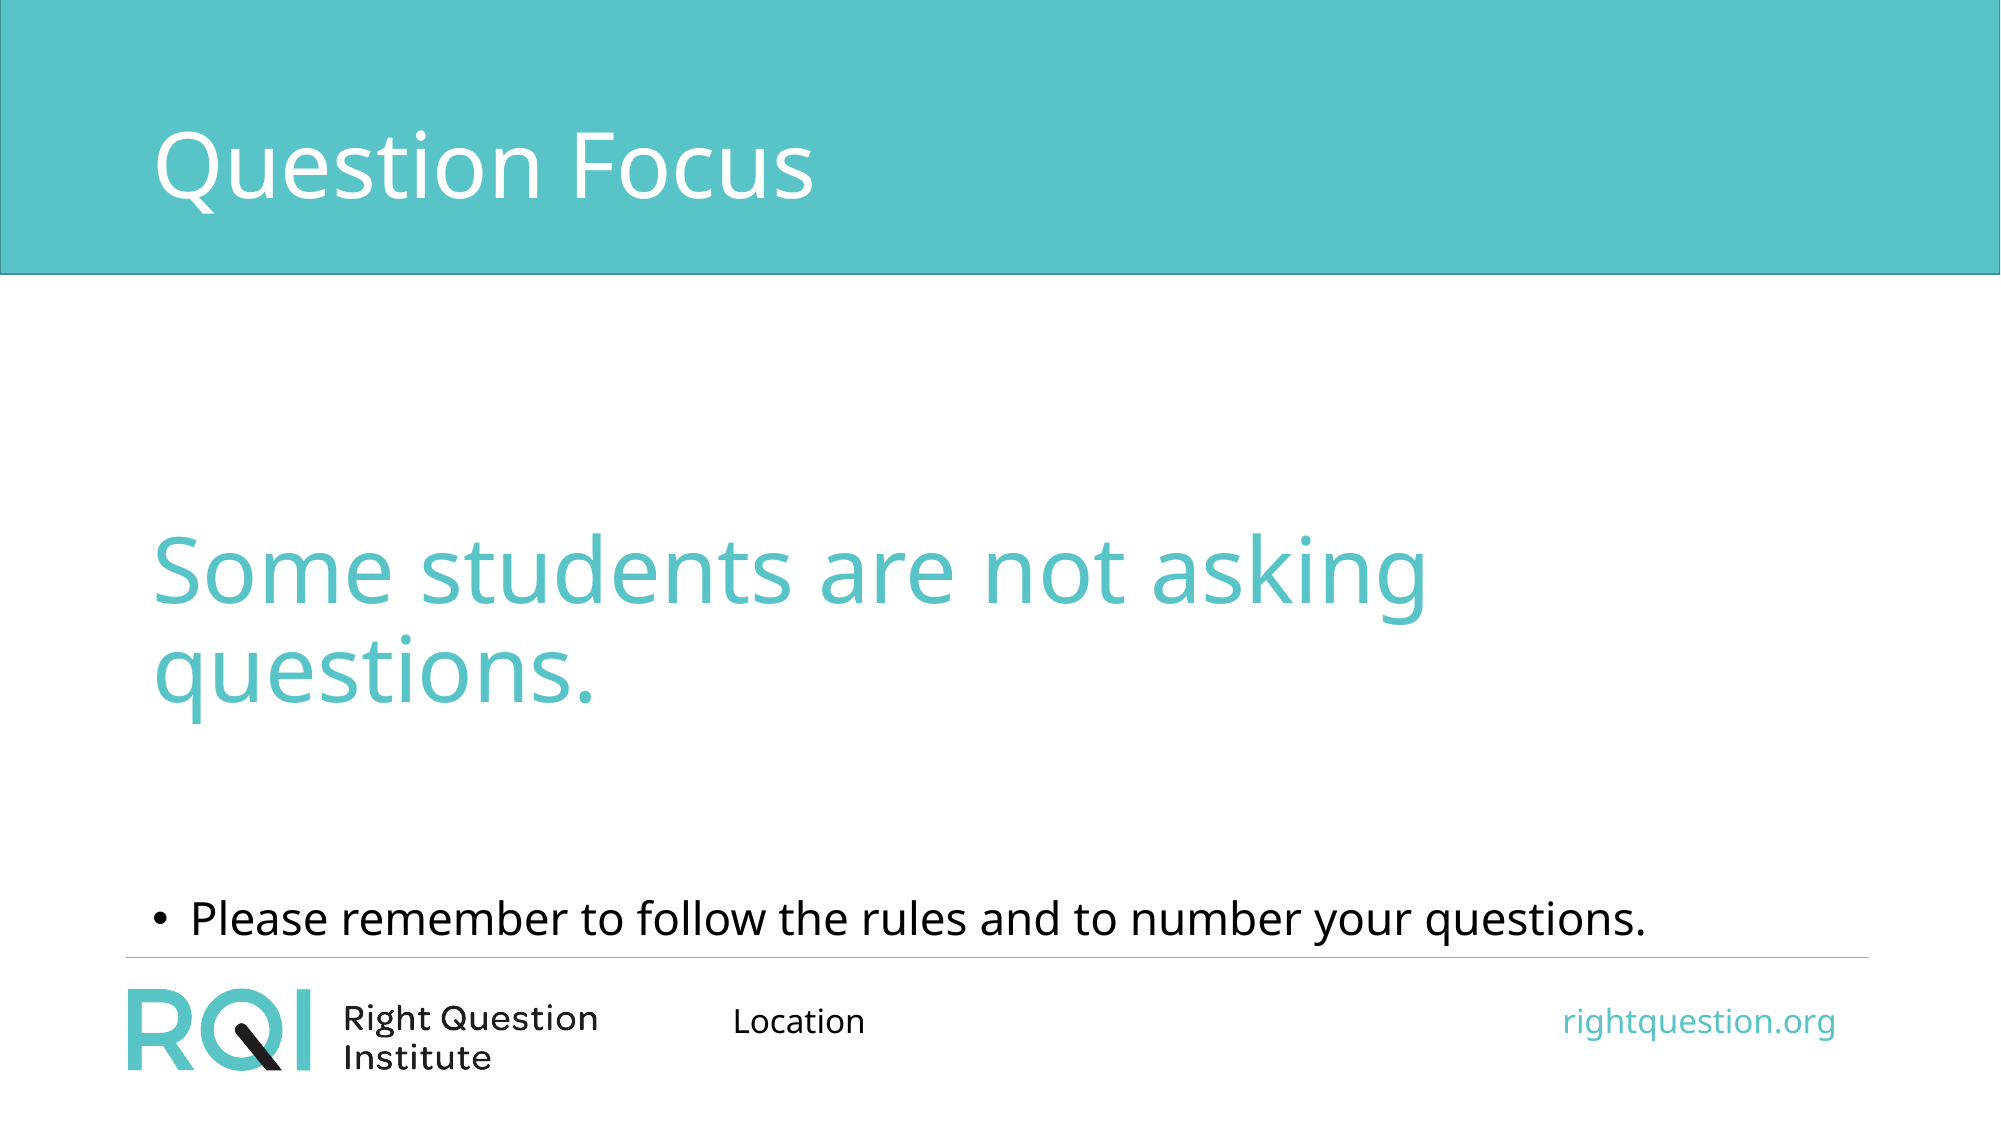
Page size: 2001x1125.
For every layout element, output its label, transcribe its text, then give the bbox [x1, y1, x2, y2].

picture [126, 987, 137, 1072]
text_box Please remember to follow the rules and to number your questions. [137, 888, 1905, 1125]
title Question Focus [137, 59, 1863, 278]
list Some students are not asking questions. [137, 517, 1905, 888]
